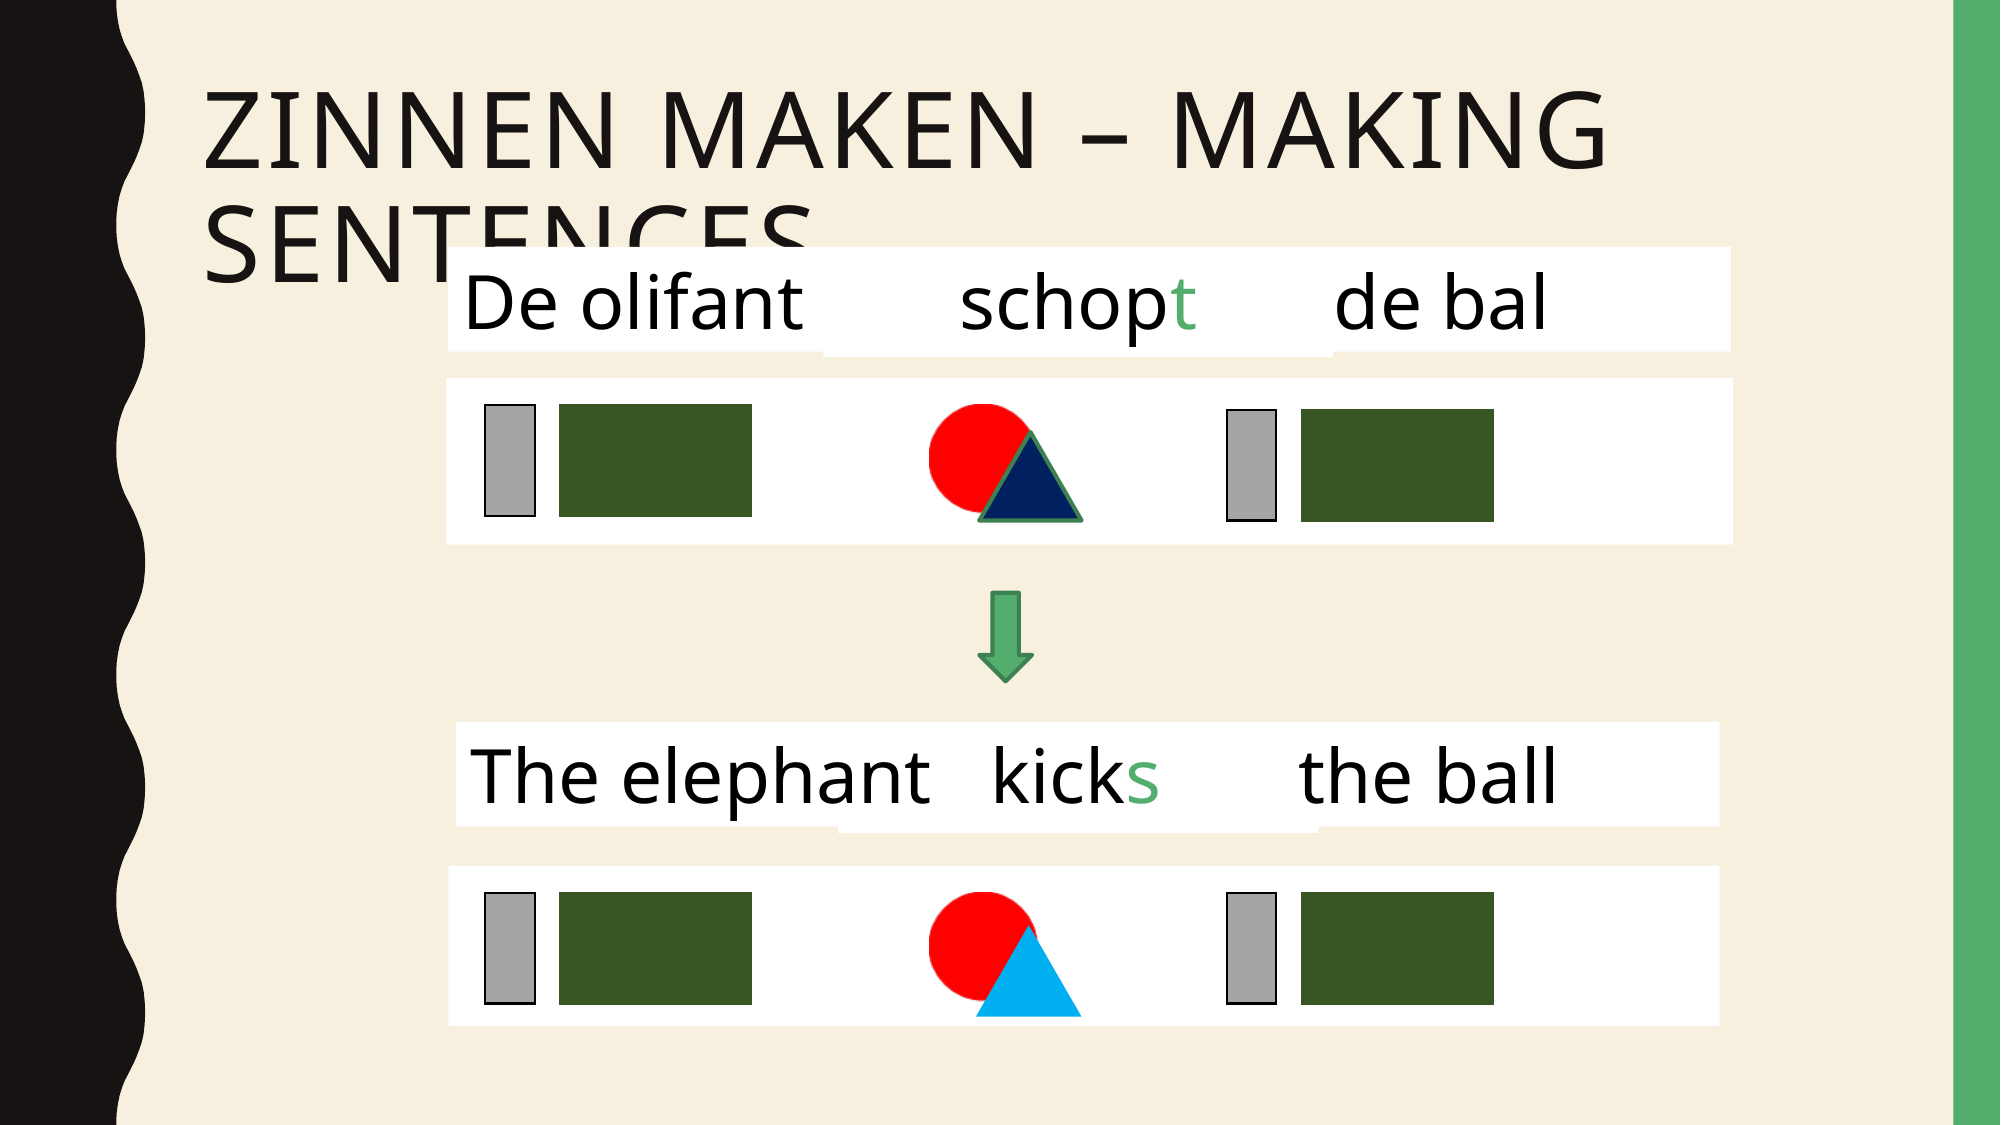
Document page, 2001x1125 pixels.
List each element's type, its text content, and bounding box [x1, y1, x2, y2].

text_box The elephant kicks the ball [455, 721, 1720, 827]
text_box [444, 376, 1735, 547]
text_box [560, 404, 752, 516]
text_box [1301, 892, 1493, 1004]
text_box [1301, 409, 1493, 521]
title Zinnen maken – Making sentences [188, 69, 1946, 314]
text_box [485, 892, 535, 1004]
text_box [1042, 453, 1084, 523]
text_box [977, 955, 1080, 1016]
text_box [823, 352, 1333, 358]
text_box [446, 864, 1722, 1028]
text_box [560, 892, 752, 1004]
text_box De olifant schopt de bal [448, 246, 1731, 352]
text_box [977, 590, 1035, 684]
picture [929, 404, 1042, 516]
text_box [1226, 409, 1277, 521]
text_box [837, 827, 1319, 833]
picture [929, 892, 1042, 1004]
text_box [485, 404, 535, 516]
text_box [1226, 892, 1277, 1004]
